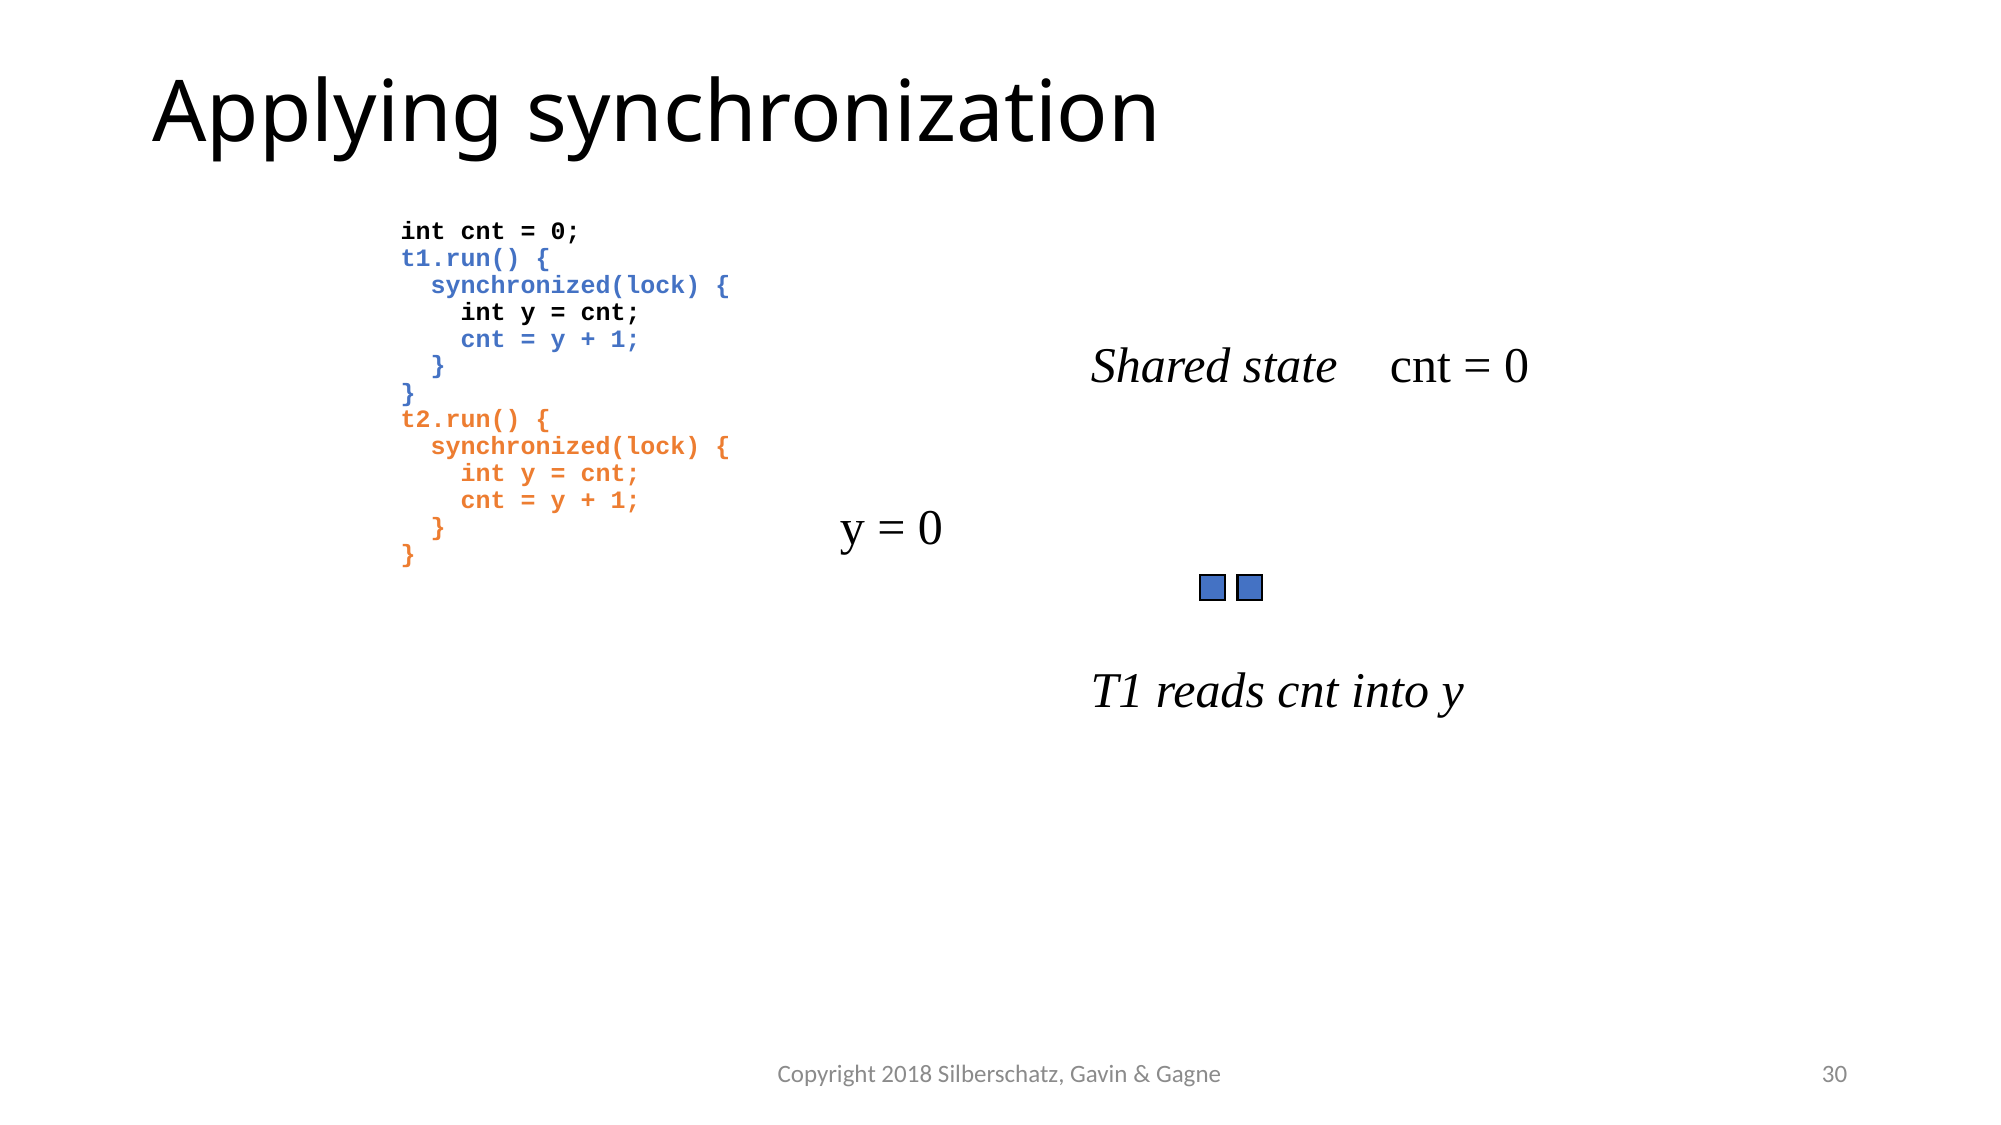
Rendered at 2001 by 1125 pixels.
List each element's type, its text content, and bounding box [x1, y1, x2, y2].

text_box y = 0 [825, 487, 959, 563]
list int cnt = 0; t1.run() { synchronized(lock) { int y = cnt; cnt = y + 1; } } t2.run() { synchronized(lock) { int y = cnt; cnt = y + 1; } } [385, 210, 989, 946]
text_box [1237, 575, 1263, 600]
text_box T1 reads cnt into y [1075, 649, 1480, 725]
slide_number 30 [1412, 1042, 1863, 1103]
text_box Shared state [1076, 324, 1353, 400]
title Applying synchronization [137, 59, 1863, 168]
footer Copyright 2018 Silberschatz, Gavin & Gagne [662, 1042, 1338, 1103]
text_box cnt = 0 [1375, 324, 1545, 400]
text_box [1200, 575, 1225, 600]
